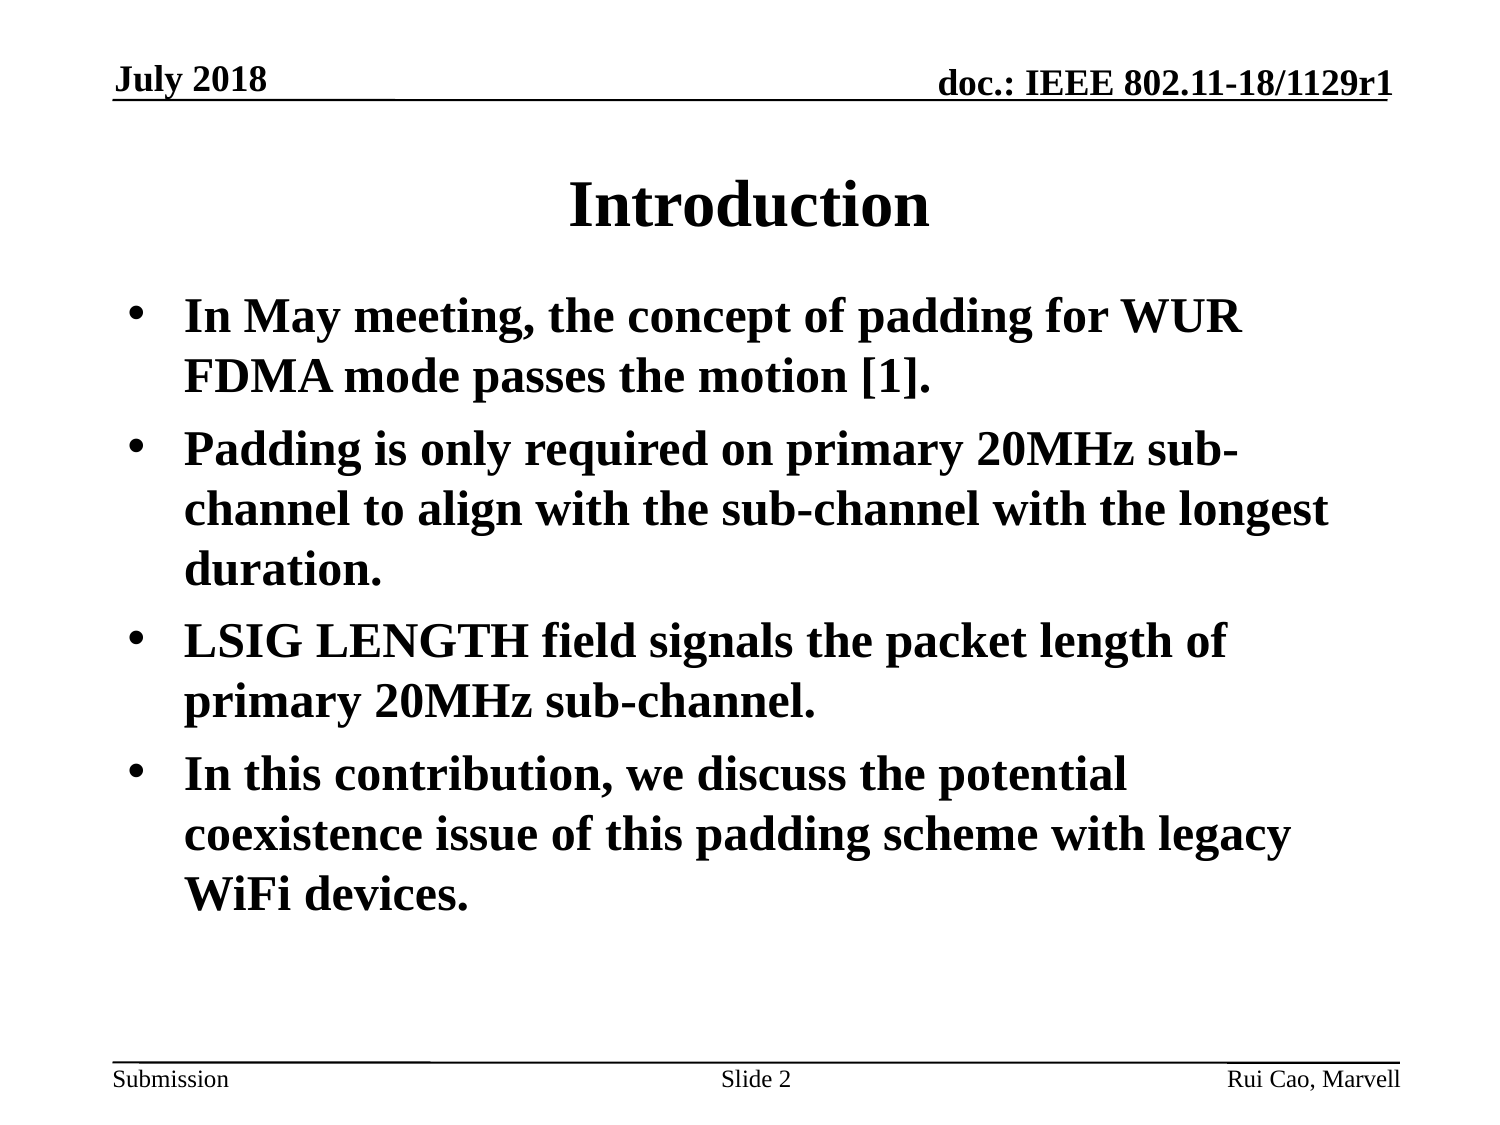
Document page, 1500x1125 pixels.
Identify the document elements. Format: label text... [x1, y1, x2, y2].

slide_number Slide 2 [712, 1061, 800, 1123]
list In May meeting, the concept of padding for WUR FDMA mode passes the motion [1]. Padding is only required on primary 20MHz sub-channel to align with the sub-channel with the longest duration. LSIG LENGTH field signals the packet length of primary 20MHz sub-channel. In this contribution, we discuss the potential coexistence issue of this padding scheme with legacy WiFi devices. [112, 274, 1388, 950]
footer Rui Cao, Marvell [878, 1061, 1402, 1093]
title Introduction [112, 112, 1388, 274]
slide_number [114, 54, 423, 100]
